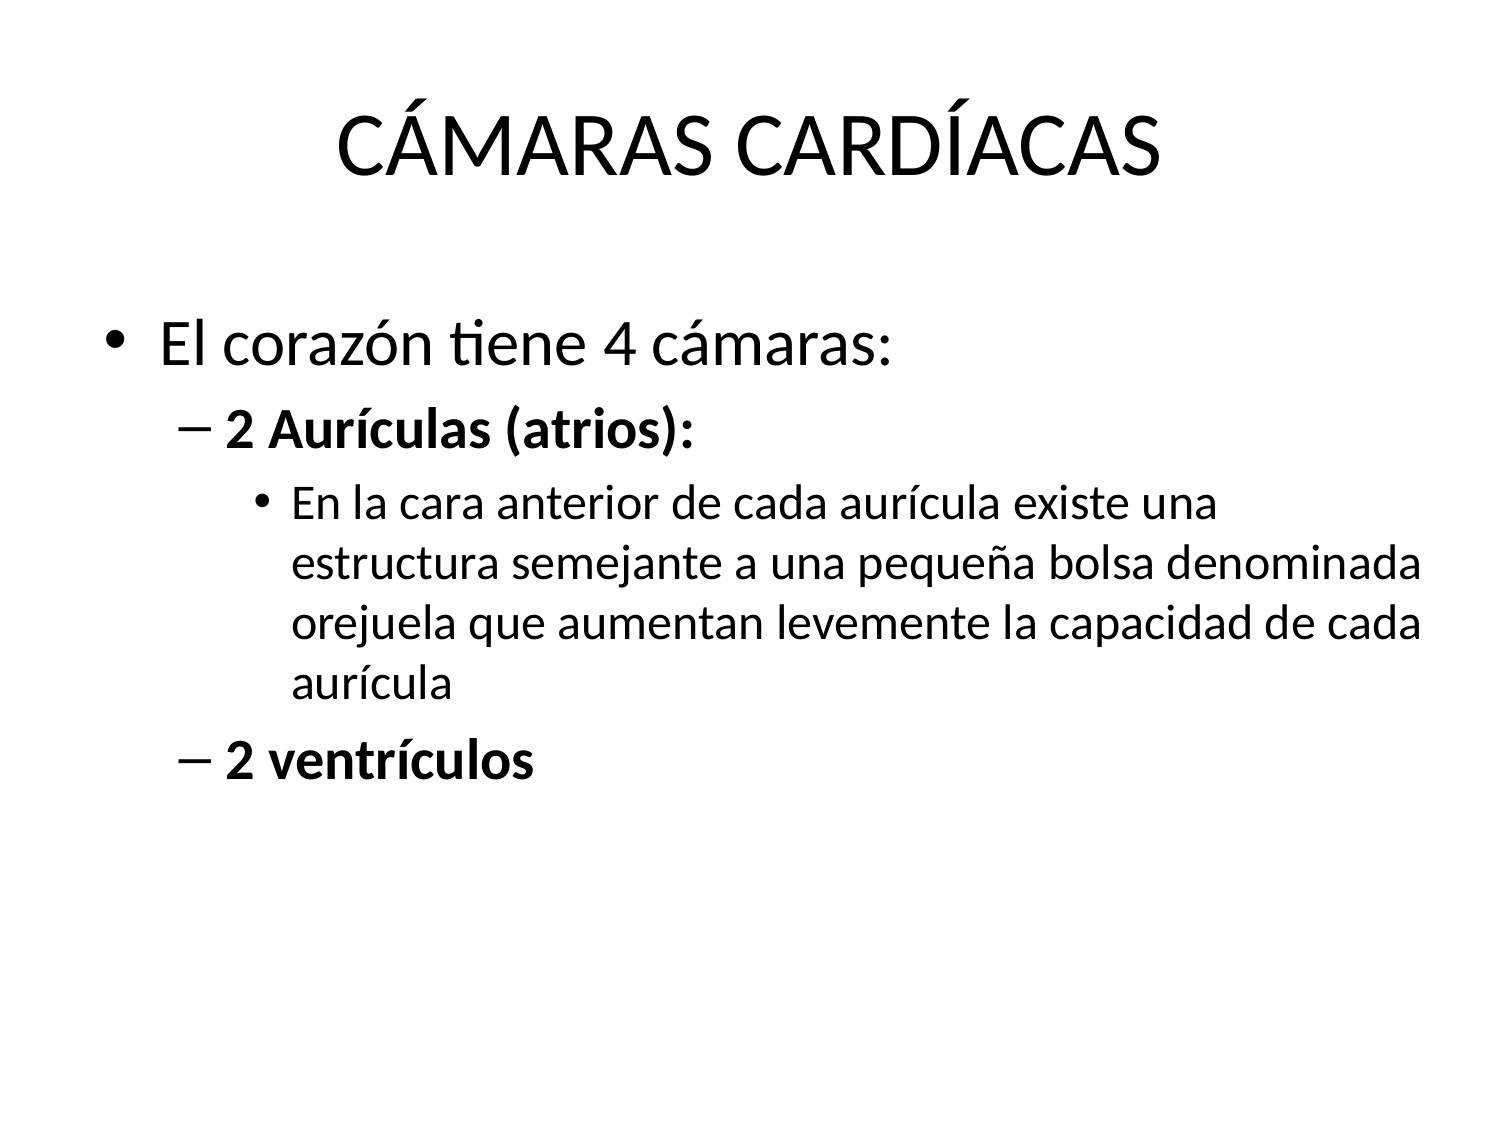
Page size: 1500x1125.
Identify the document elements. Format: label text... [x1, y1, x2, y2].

title CÁMARAS CARDÍACAS [75, 45, 1425, 233]
list El corazón tiene 4 cámaras: 2 Aurículas (atrios): En la cara anterior de cada aurícula existe una estructura semejante a una pequeña bolsa denominada orejuela que aumentan levemente la capacidad de cada aurícula 2 ventrículos [88, 290, 1439, 1034]
